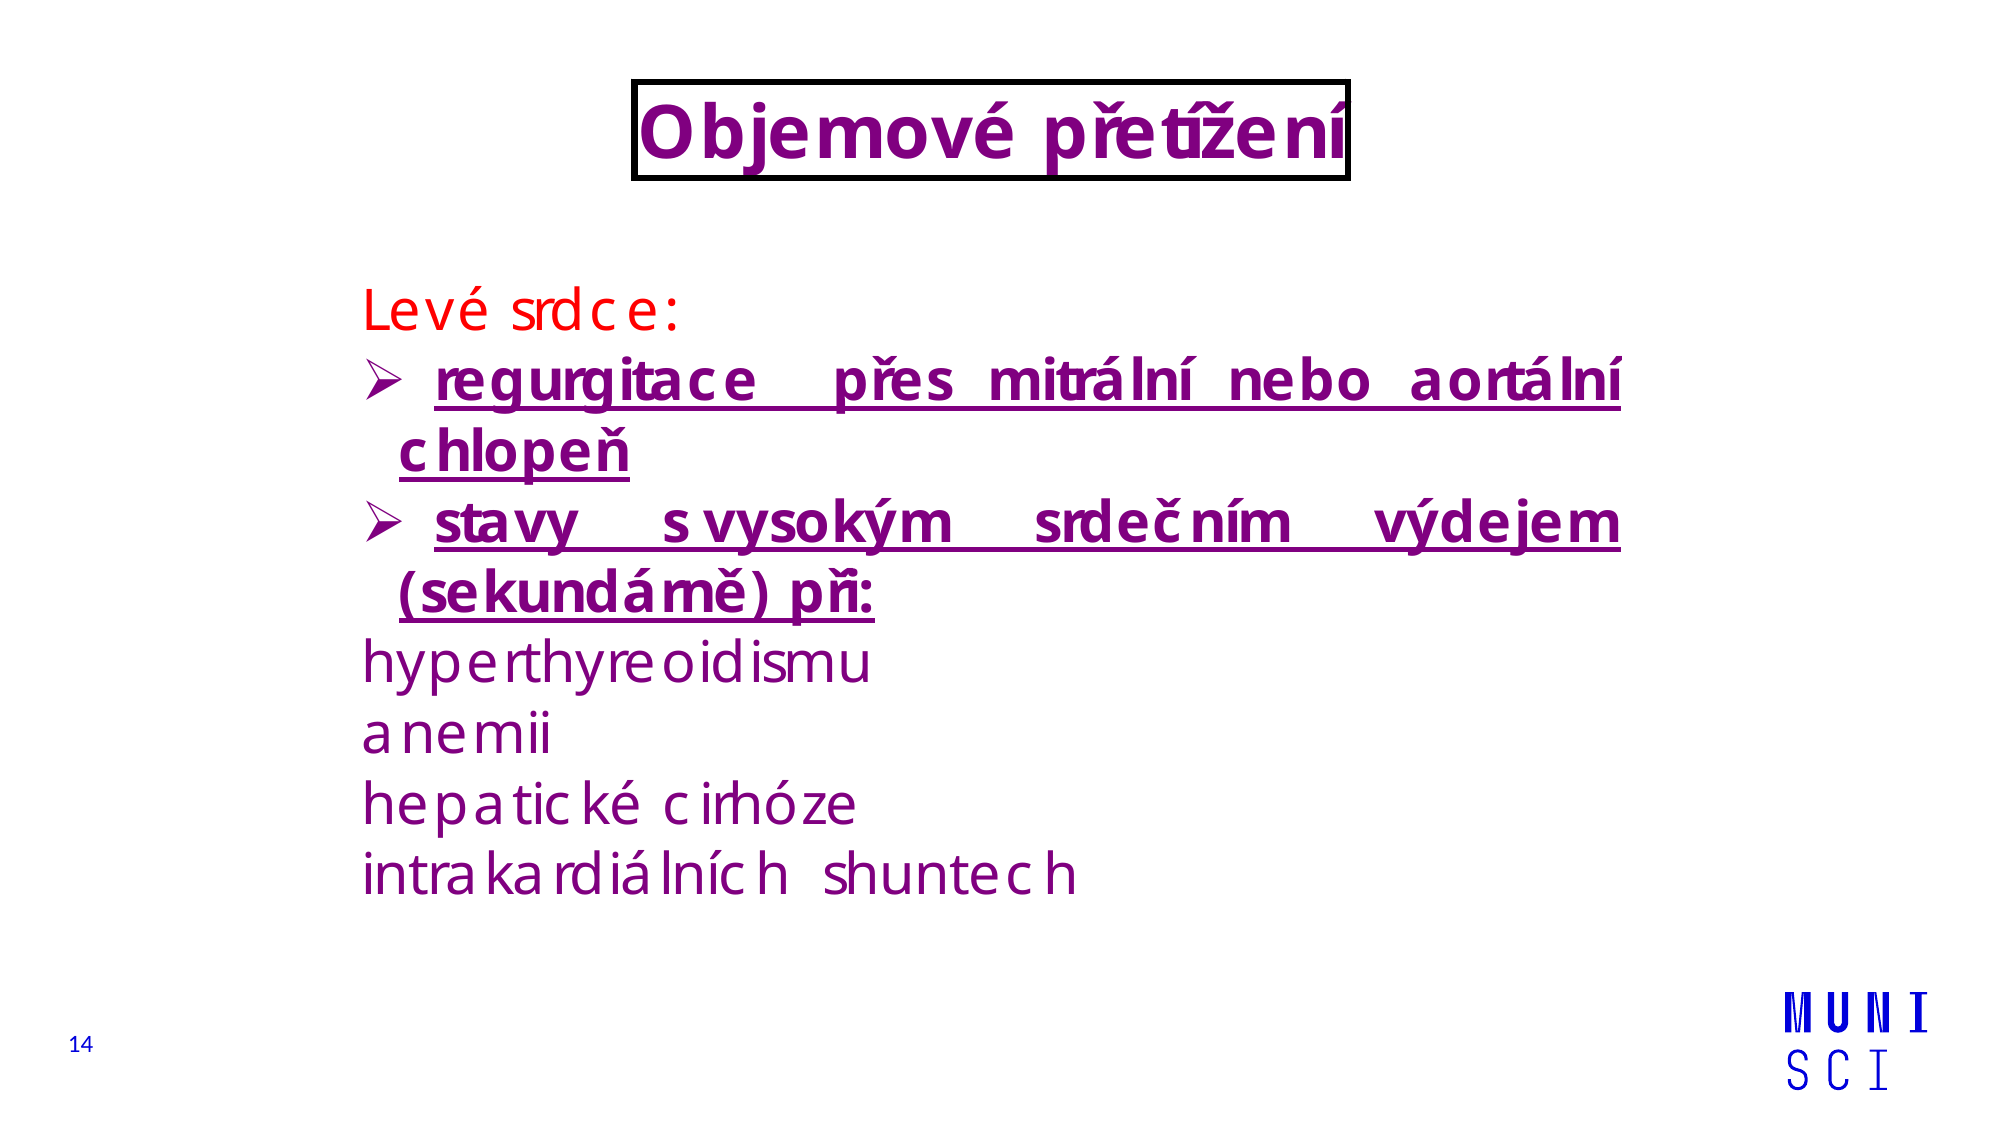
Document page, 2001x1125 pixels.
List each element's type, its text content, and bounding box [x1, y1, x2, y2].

slide_number 14 [67, 1021, 110, 1063]
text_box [361, 78, 1624, 1125]
